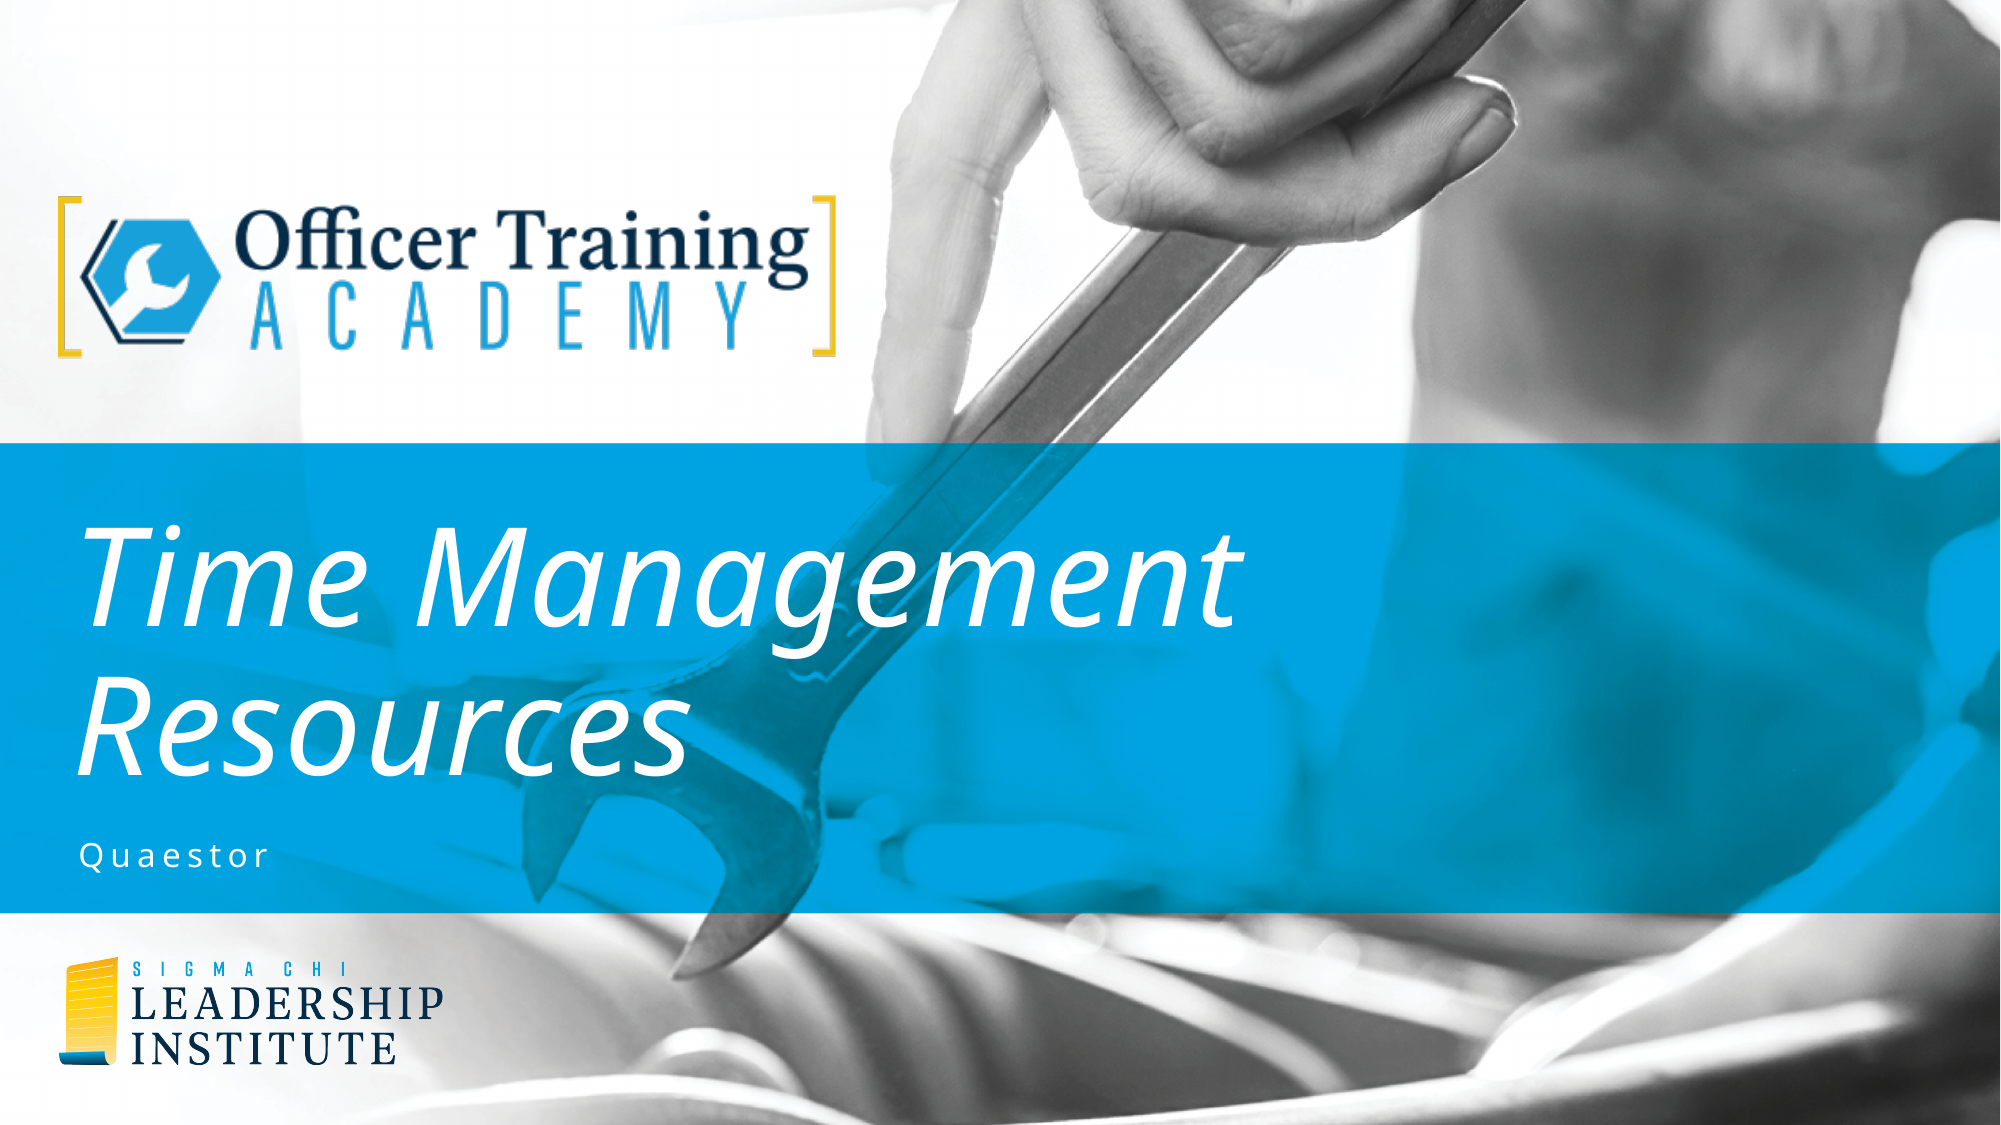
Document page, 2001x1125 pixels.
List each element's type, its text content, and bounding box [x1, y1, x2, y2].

title Time Management Resources [57, 420, 1656, 813]
list Quaestor [63, 830, 588, 889]
picture [0, 914, 2001, 1125]
picture [0, 0, 2001, 443]
